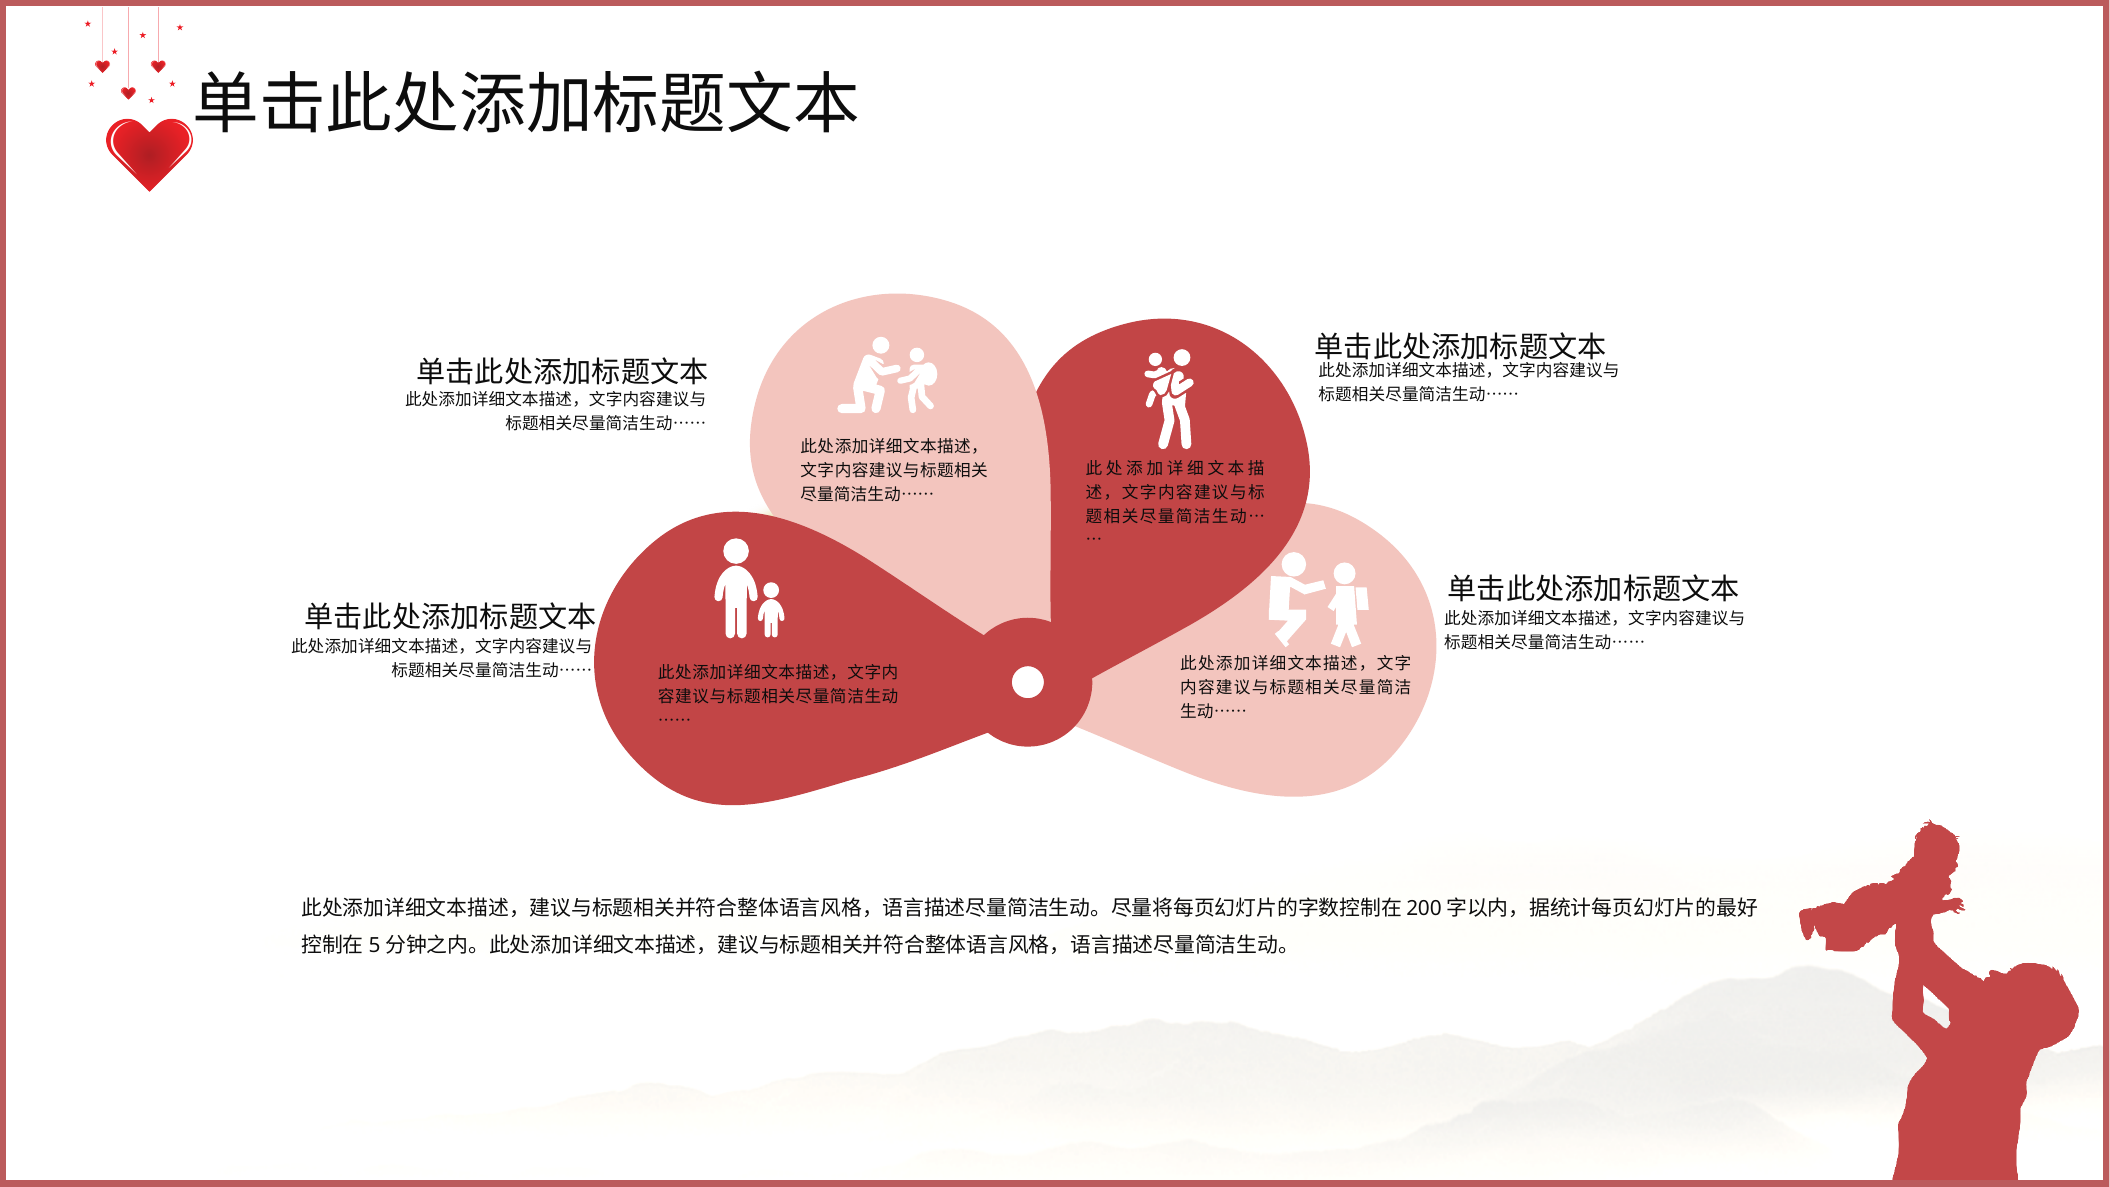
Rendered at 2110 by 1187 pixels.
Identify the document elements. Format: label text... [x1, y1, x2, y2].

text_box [280, 591, 596, 681]
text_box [609, 300, 1425, 848]
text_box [1425, 321, 1629, 405]
picture [84, 7, 193, 192]
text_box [1444, 563, 1756, 653]
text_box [394, 346, 609, 434]
text_box 单击此处添加标题文本 [192, 60, 860, 141]
text_box 此处添加详细文本描述，建议与标题相关并符合整体语言风格，语言描述尽量简洁生动。尽量将每页幻灯片的字数控制在200字以内，据统计每页幻灯片的最好控制在5分钟之内。此处添加详细文本描述，建议与标题相关并符合整体语言风格，语言描述尽量简洁生动。 [301, 881, 1778, 957]
